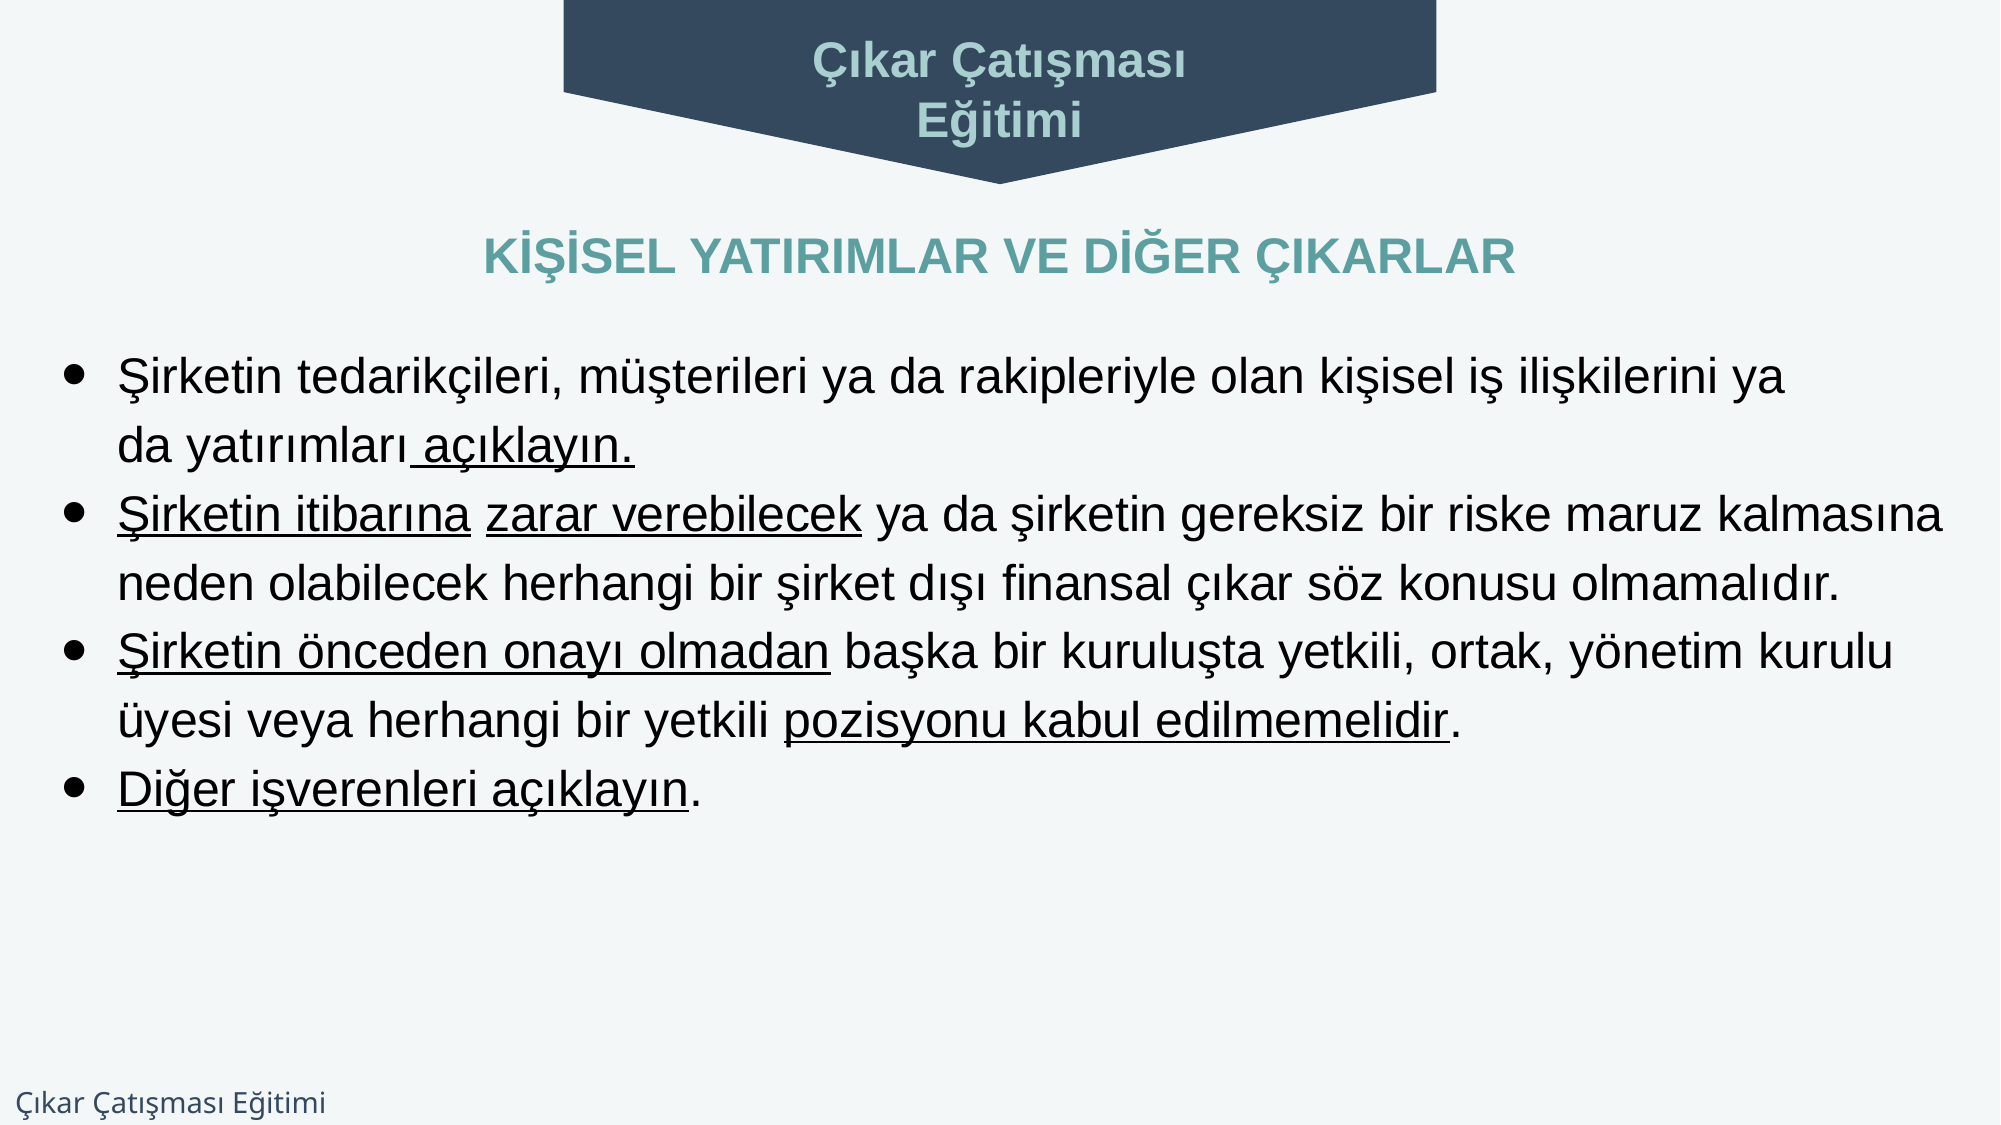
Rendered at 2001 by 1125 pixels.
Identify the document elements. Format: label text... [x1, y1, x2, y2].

list Şirketin tedarikçileri, müşterileri ya da rakipleriyle olan kişisel iş ilişkilerini ya da yatırımları açıklayın. Şirketin itibarına zarar verebilecek ya da şirketin gereksiz bir riske maruz kalmasına neden olabilecek herhangi bir şirket dışı finansal çıkar söz konusu olmamalıdır. Şirketin önceden onayı olmadan başka bir kuruluşta yetkili, ortak, yönetim kurulu üyesi veya herhangi bir yetkili pozisyonu kabul edilmemelidir. Diğer işverenleri açıklayın. [8, 326, 1992, 1041]
text_box Çıkar Çatışması Eğitimi [446, 20, 1554, 157]
title KİŞİSEL YATIRIMLAR VE DİĞER ÇIKARLAR [287, 170, 1713, 326]
